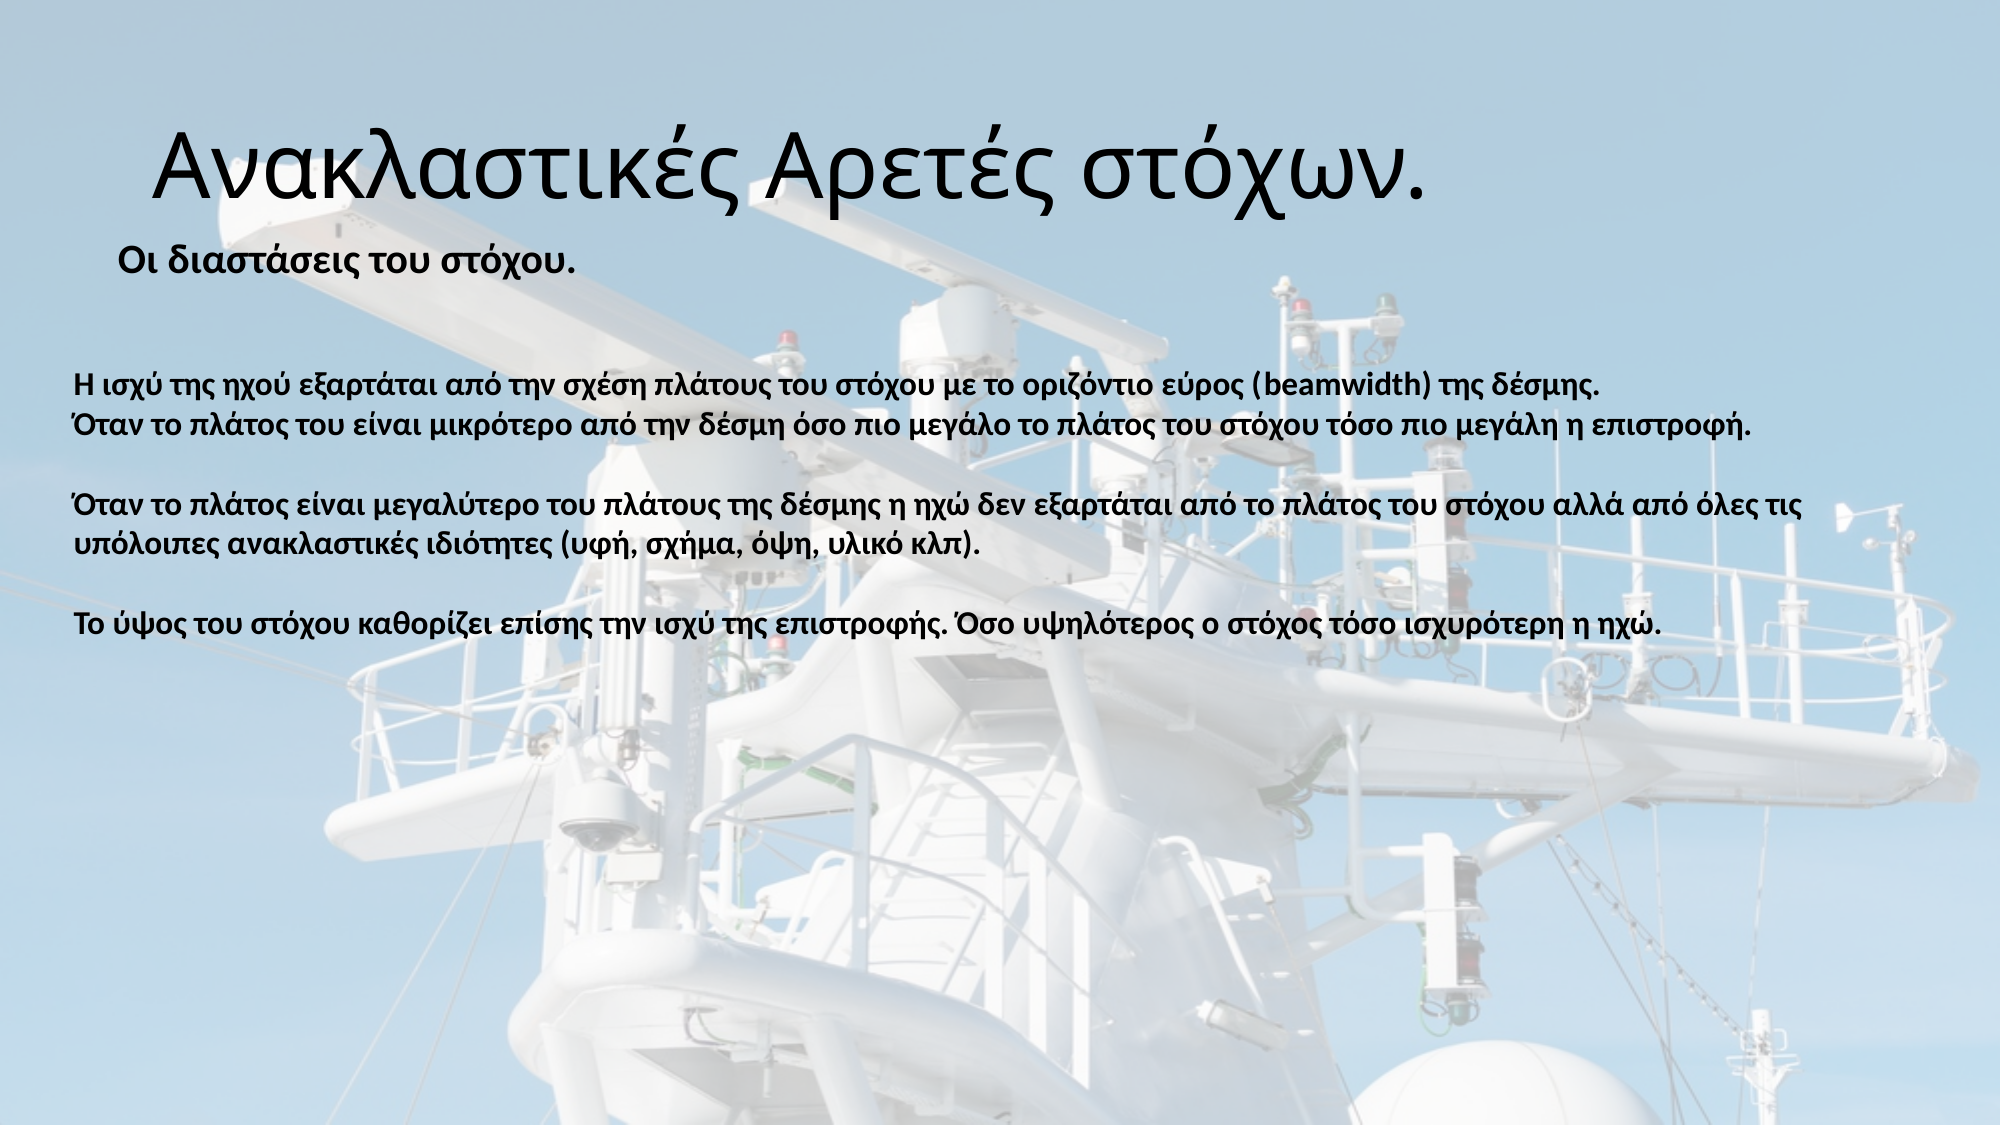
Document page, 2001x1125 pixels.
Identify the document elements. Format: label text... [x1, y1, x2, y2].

text_box Οι διαστάσεις του στόχου. Η ισχύ της ηχού εξαρτάται από την σχέση πλάτους του στόχου με το οριζόντιο εύρος (beamwidth) της δέσμης. Όταν το πλάτος του είναι μικρότερο από την δέσμη όσο πιο μεγάλο το πλάτος του στόχου τόσο πιο μεγάλη η επιστροφή. Όταν το πλάτος είναι μεγαλύτερο του πλάτους της δέσμης η ηχώ δεν εξαρτάται από το πλάτος του στόχου αλλά από όλες τις υπόλοιπες ανακλαστικές ιδιότητες (υφή, σχήμα, όψη, υλικό κλπ). Το ύψος του στόχου καθορίζει επίσης την ισχύ της επιστροφής. Όσο υψηλότερος ο στόχος τόσο ισχυρότερη η ηχώ. [58, 224, 1922, 729]
title Ανακλαστικές Αρετές στόχων. [137, 59, 1863, 224]
